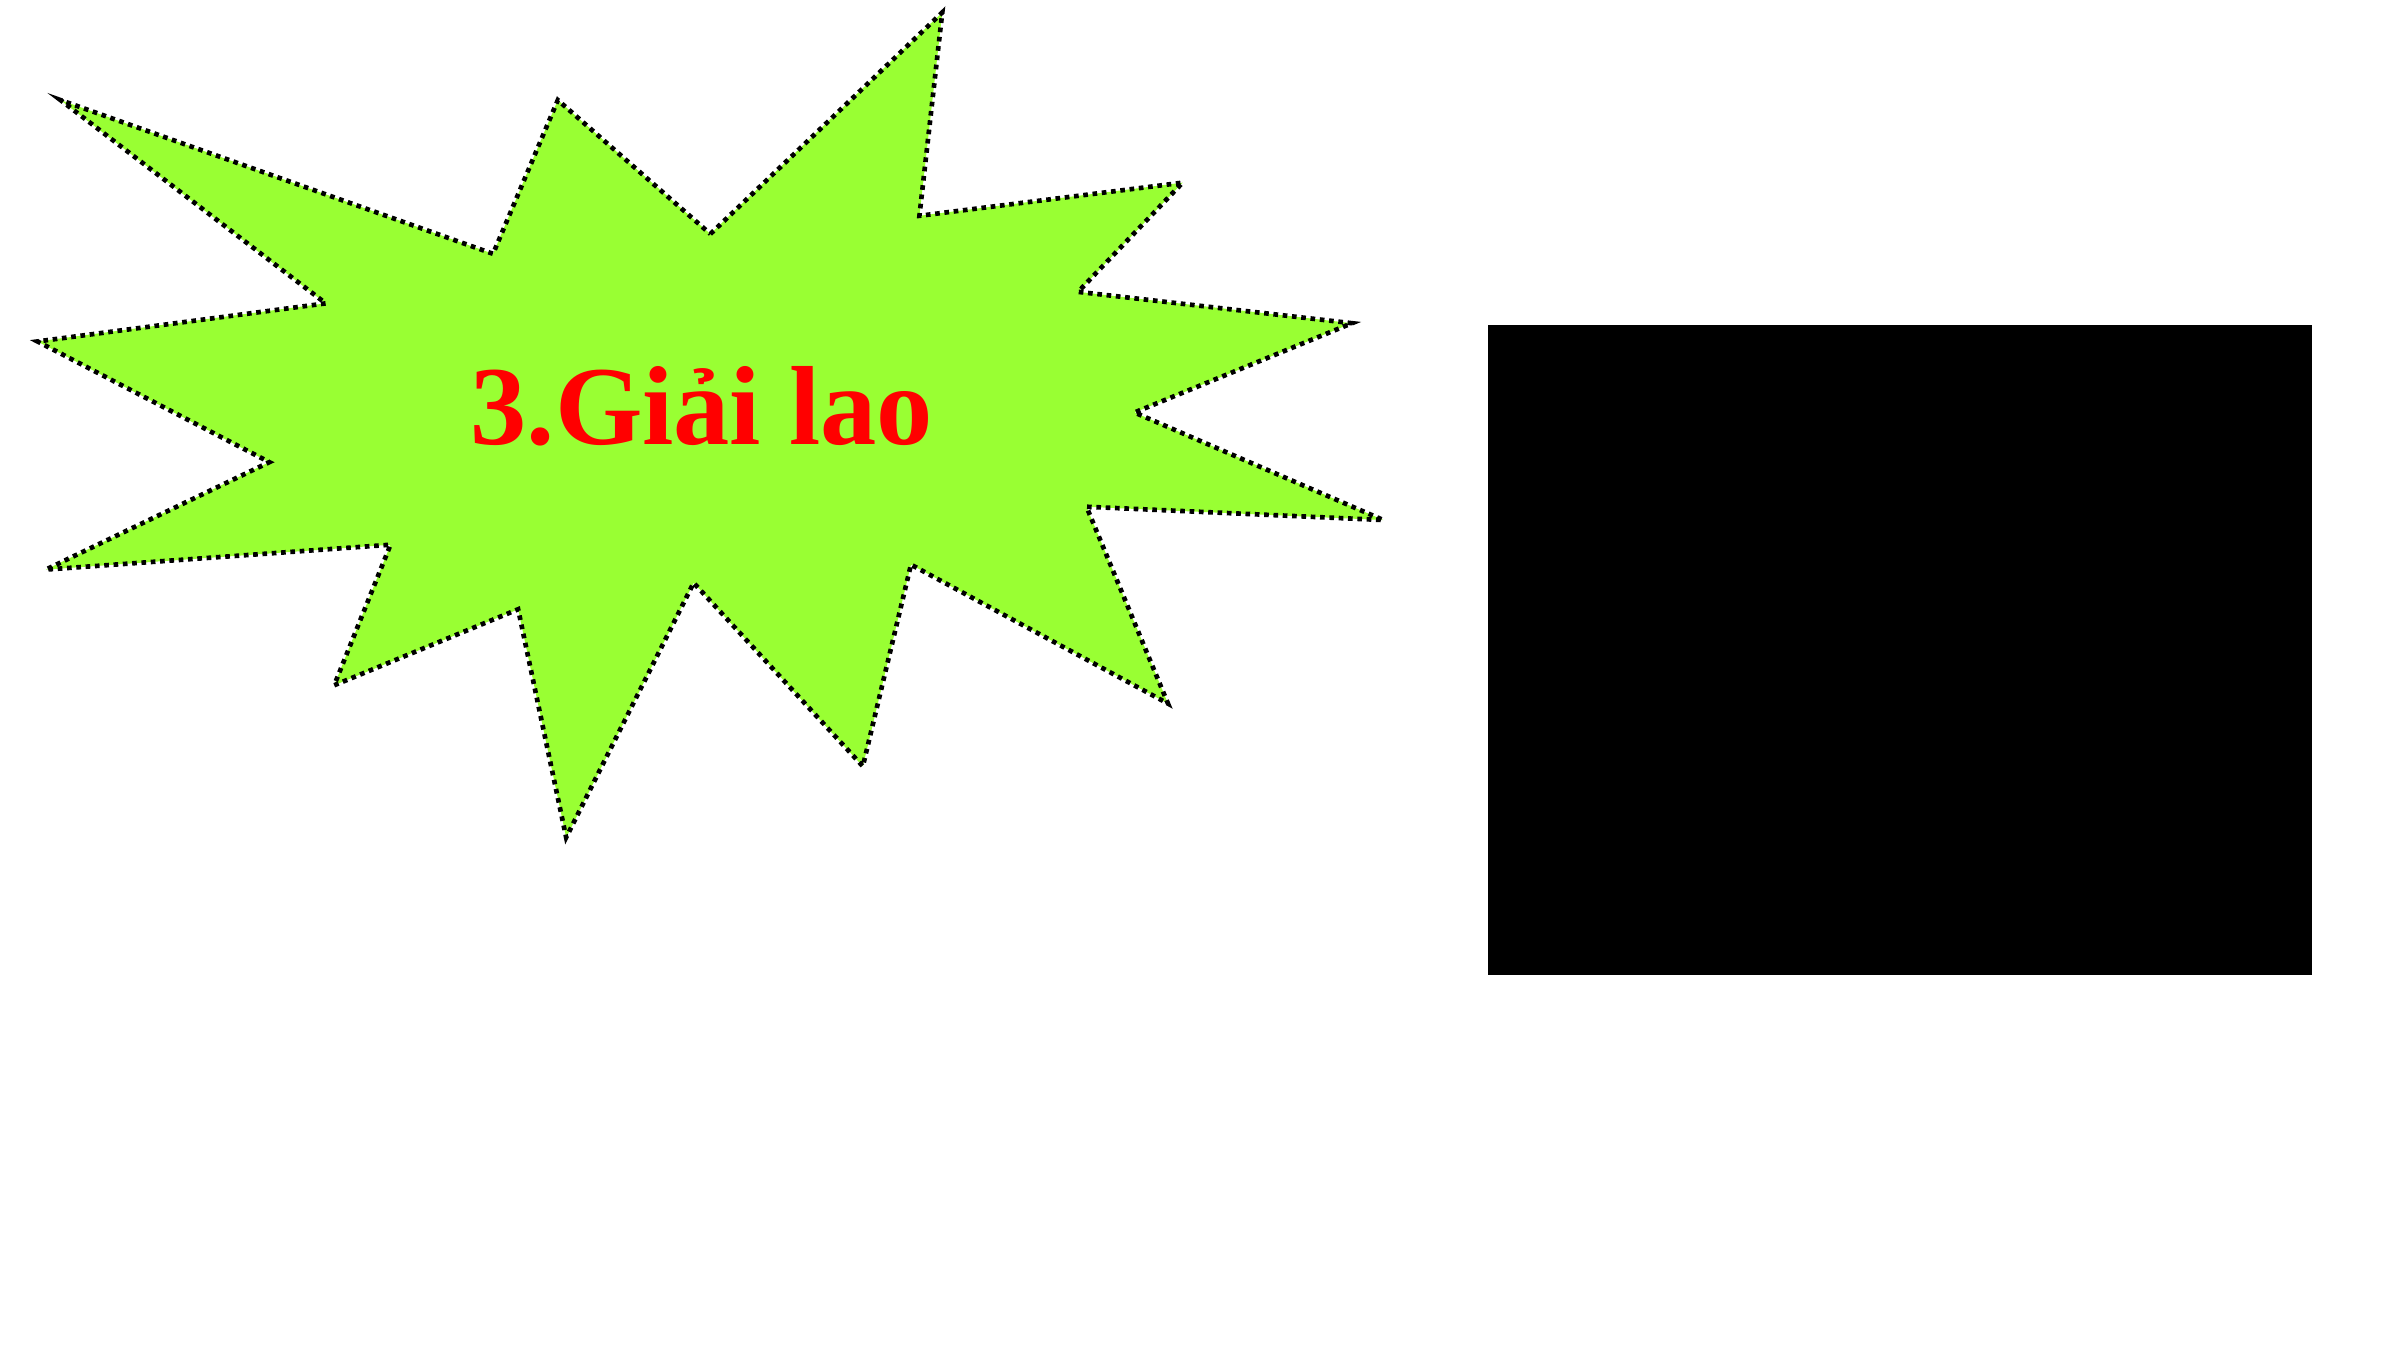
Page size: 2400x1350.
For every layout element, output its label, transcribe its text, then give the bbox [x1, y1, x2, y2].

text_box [1487, 324, 2313, 976]
text_box 3.Giải lao [37, 12, 1384, 838]
